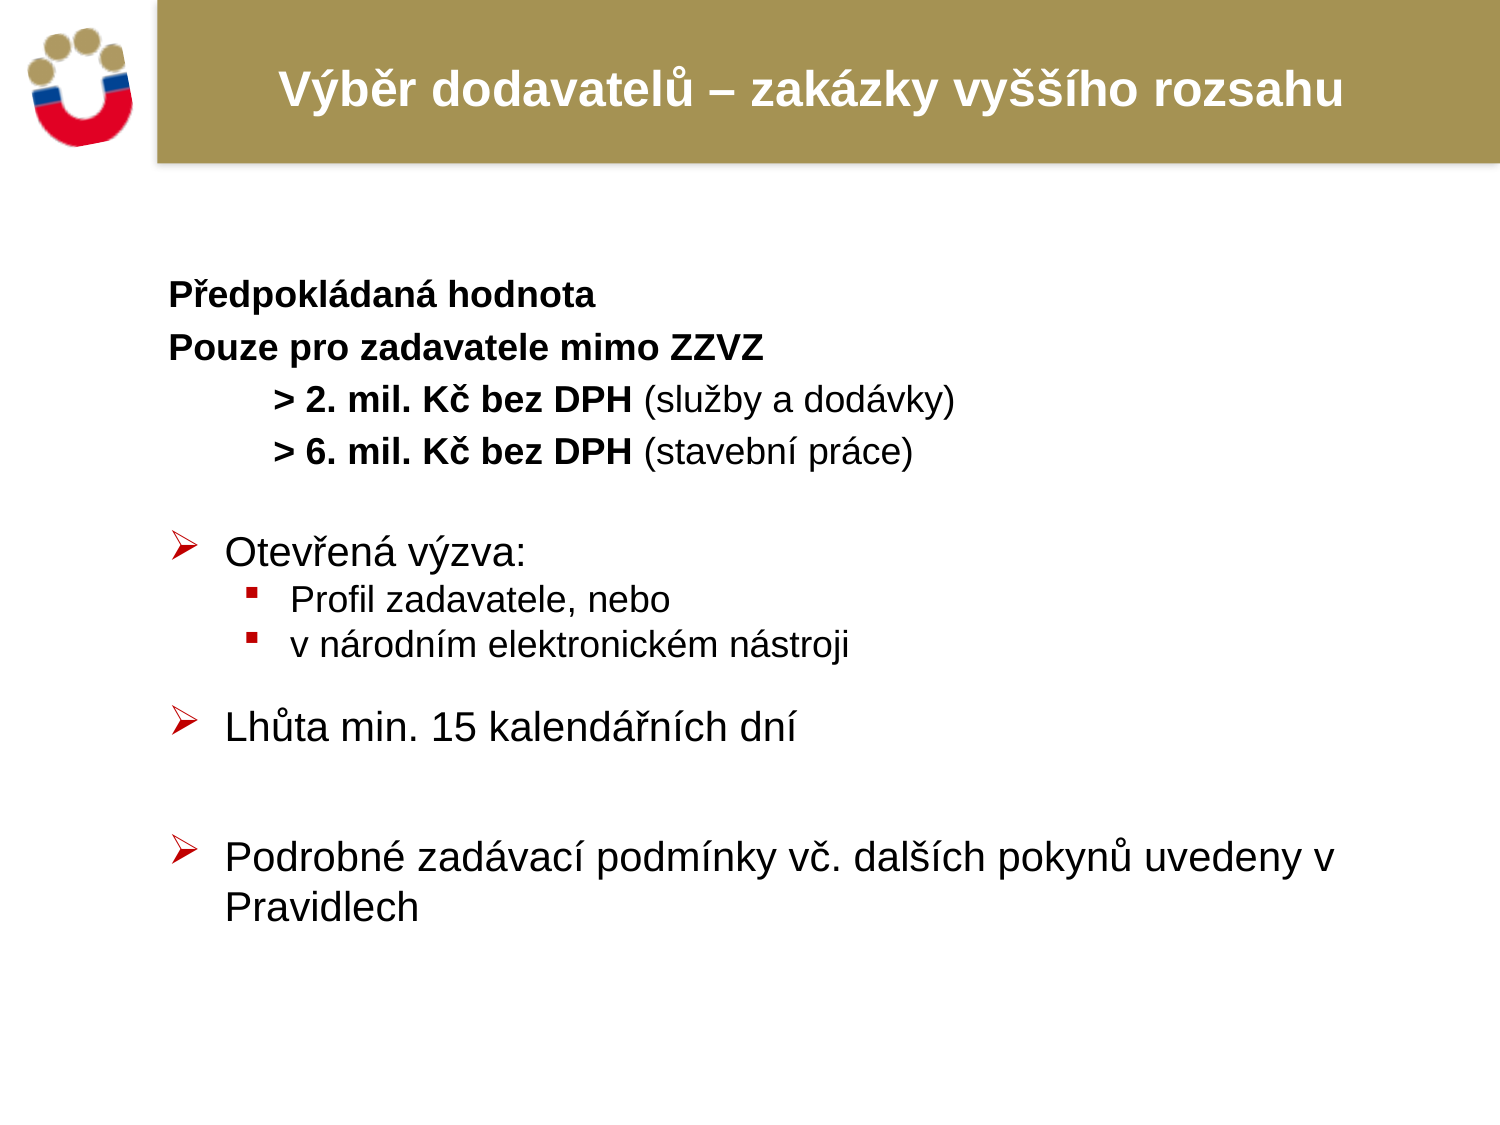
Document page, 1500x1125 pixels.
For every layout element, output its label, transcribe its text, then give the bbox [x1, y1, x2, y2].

text_box [76, 205, 1424, 436]
text_box [374, 77, 1125, 139]
title Výběr dodavatelů – zakázky vyššího rozsahu [198, 60, 1425, 113]
list Předpokládaná hodnota Pouze pro zadavatele mimo ZZVZ > 2. mil. Kč bez DPH (služby a dodávky) > 6. mil. Kč bez DPH (stavební práce) Otevřená výzva: Profil zadavatele, nebo v národním elektronickém nástroji Lhůta min. 15 kalendářních dní Podrobné zadávací podmínky vč. dalších pokynů uvedeny v Pravidlech [153, 262, 1459, 1036]
